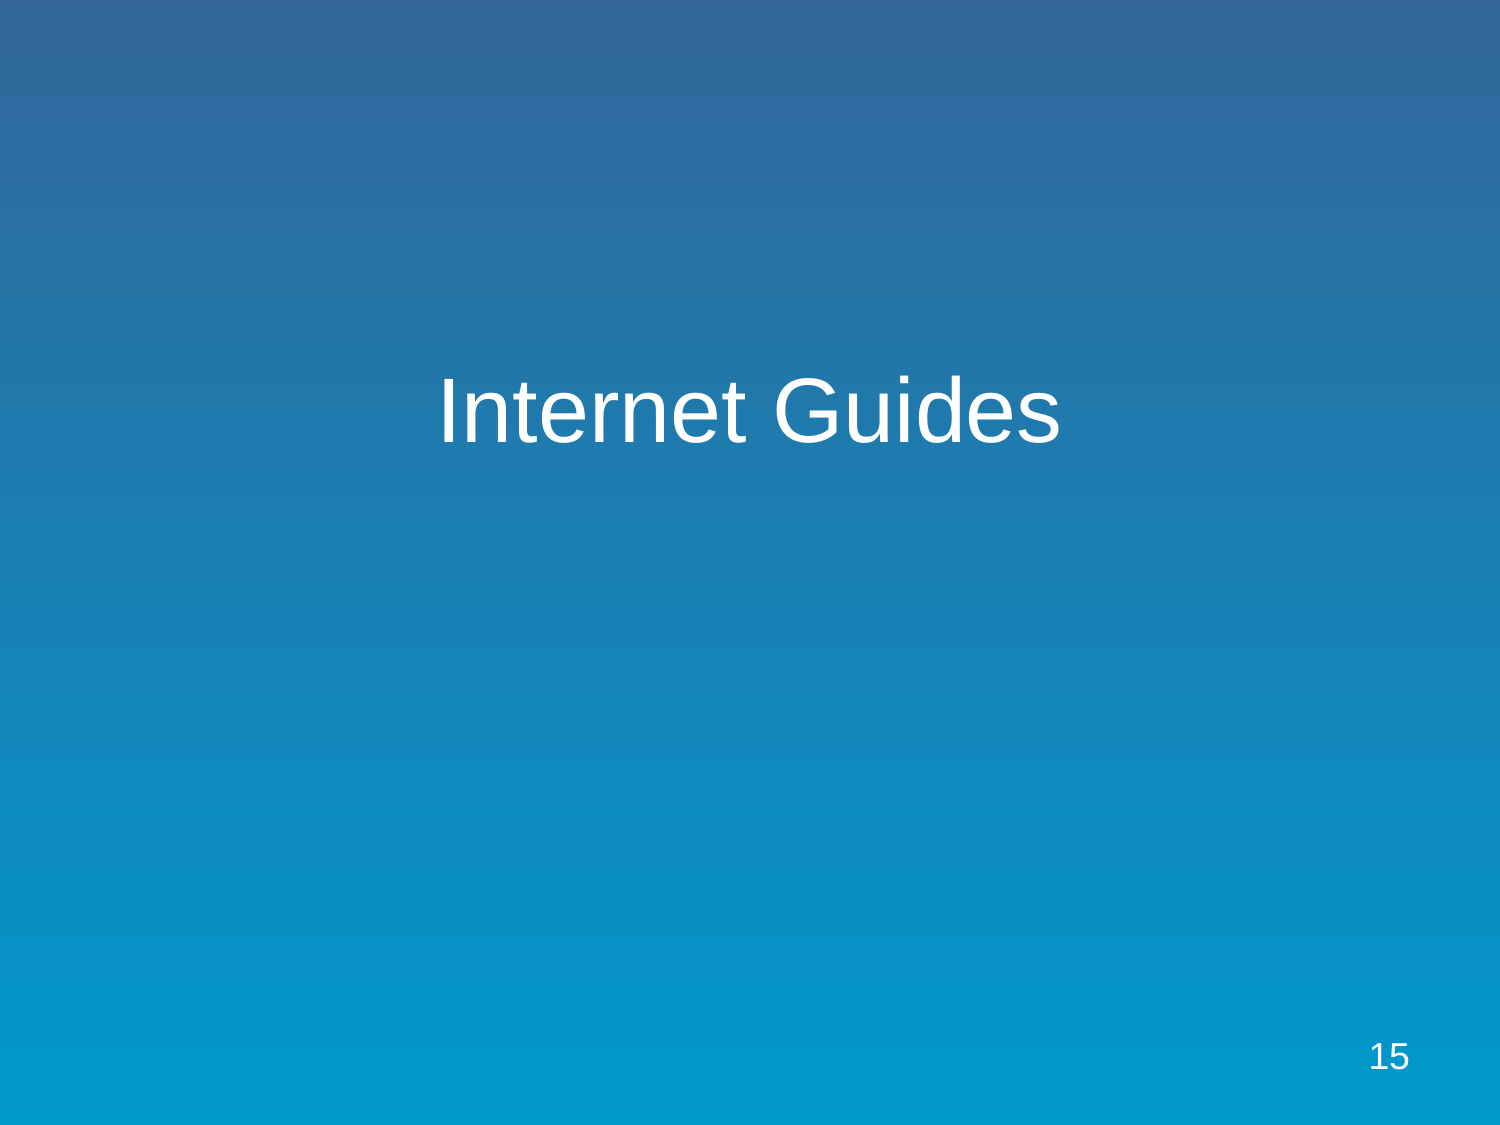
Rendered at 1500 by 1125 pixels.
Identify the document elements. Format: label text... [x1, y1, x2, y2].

title Internet Guides [74, 312, 1426, 501]
slide_number 15 [1074, 1024, 1426, 1103]
